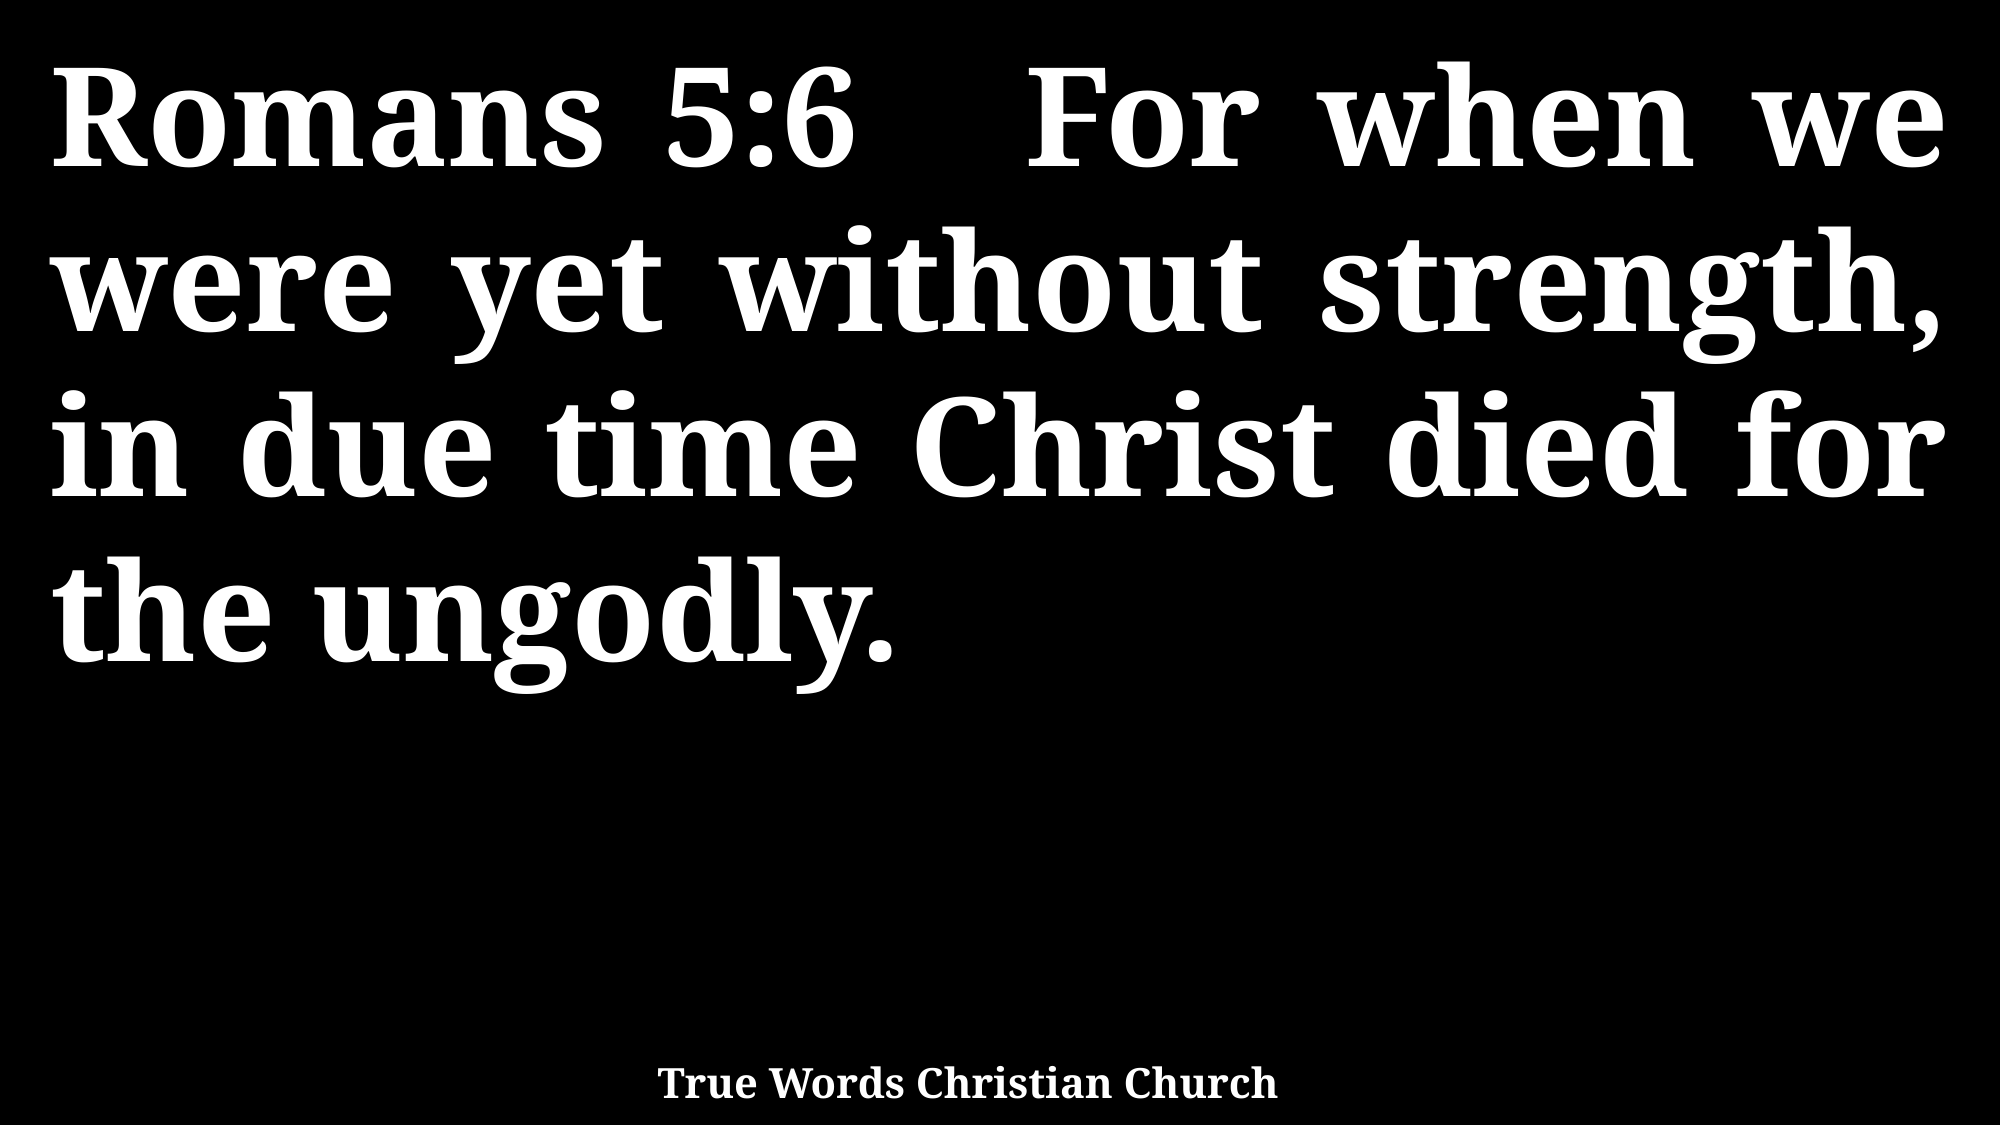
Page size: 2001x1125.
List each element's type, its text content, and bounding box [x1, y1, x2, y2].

text_box Romans 5:6 For when we were yet without strength, in due time Christ died for the ungodly. [35, 21, 1965, 696]
text_box True Words Christian Church [642, 1049, 1294, 1114]
